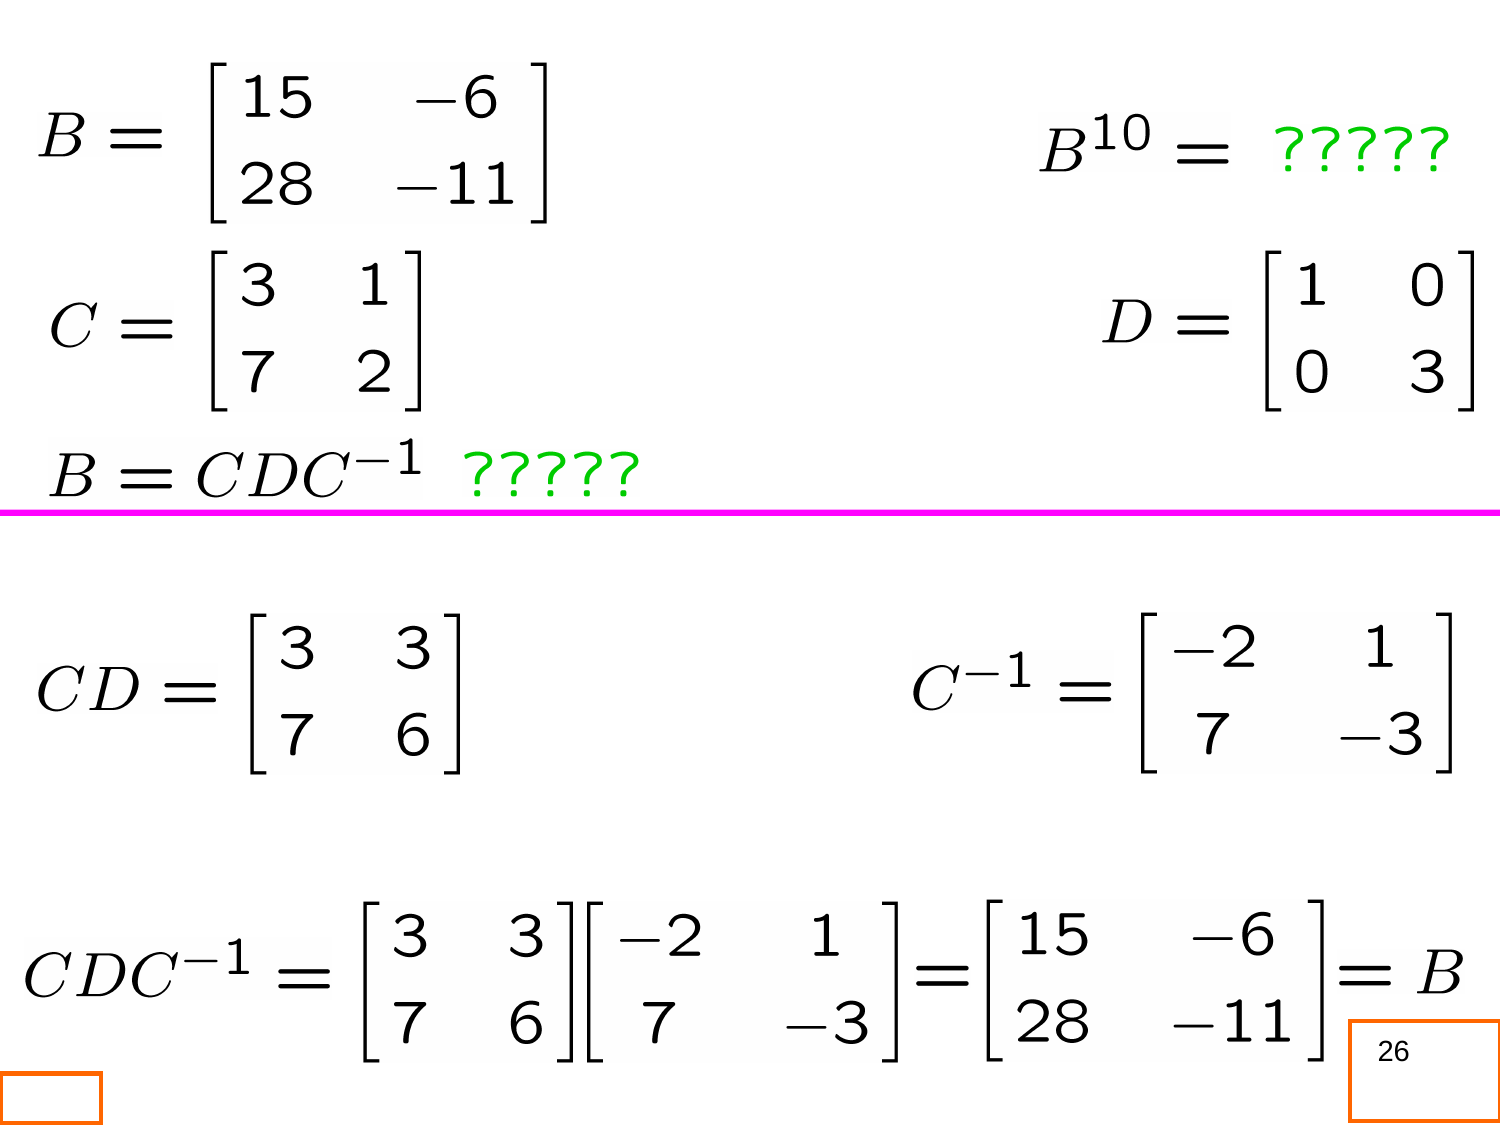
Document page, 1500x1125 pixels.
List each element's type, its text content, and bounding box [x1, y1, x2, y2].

picture [207, 62, 550, 224]
picture [37, 112, 162, 157]
picture [1272, 124, 1451, 172]
picture [587, 900, 898, 1063]
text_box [49, 249, 422, 412]
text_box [1100, 249, 1476, 412]
text_box [1, 1073, 101, 1124]
picture [1337, 949, 1465, 994]
text_box [1349, 1021, 1500, 1122]
picture [462, 449, 640, 497]
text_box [914, 899, 1326, 1062]
slide_number 26 [1074, 1024, 1349, 1103]
picture [1038, 112, 1231, 172]
picture [912, 650, 1115, 713]
picture [249, 613, 461, 776]
picture [24, 937, 332, 1000]
picture [37, 663, 218, 714]
picture [362, 900, 574, 1063]
picture [47, 437, 424, 500]
picture [1141, 612, 1452, 774]
